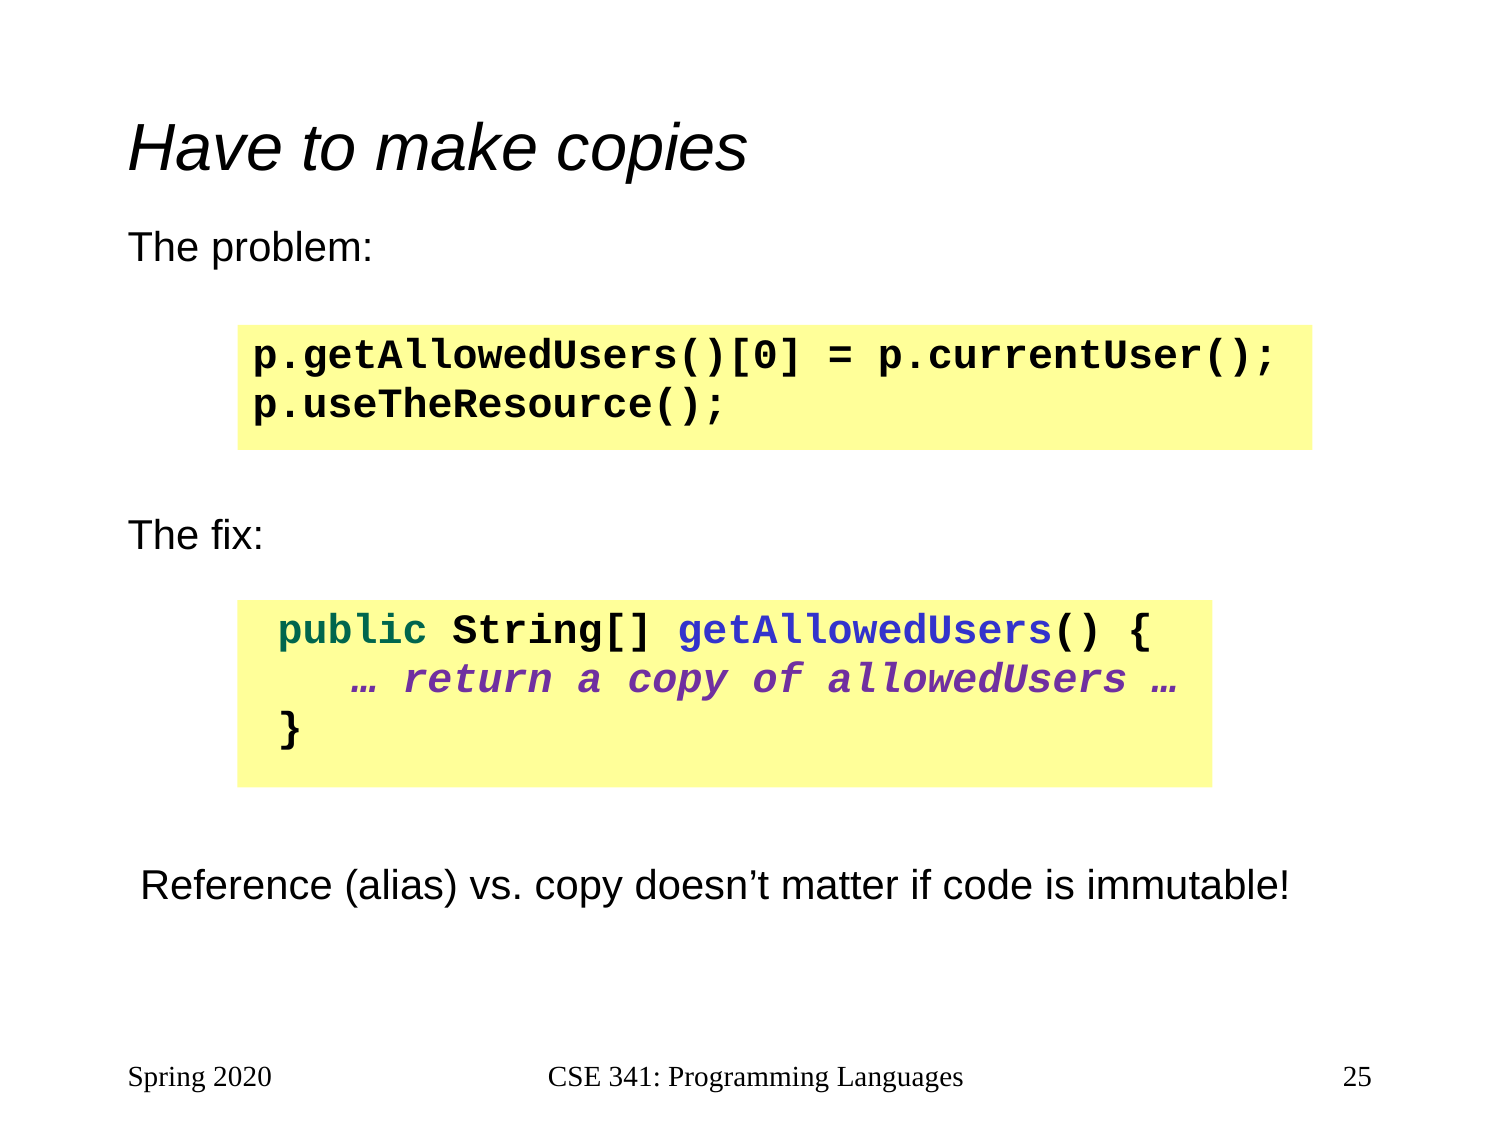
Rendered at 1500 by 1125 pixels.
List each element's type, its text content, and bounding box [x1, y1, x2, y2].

title Have to make copies [112, 49, 1388, 212]
text_box public String[] getAllowedUsers() { … return a copy of allowedUsers … } [237, 600, 1213, 788]
text_box The problem: [112, 212, 1388, 300]
text_box Reference (alias) vs. copy doesn’t matter if code is immutable! [124, 849, 1400, 938]
slide_number Spring 2020 [112, 1049, 426, 1125]
slide_number 25 [1074, 1049, 1388, 1125]
footer CSE 341: Programming Languages [474, 1049, 1038, 1125]
text_box p.getAllowedUsers()[0] = p.currentUser(); p.useTheResource(); [237, 324, 1313, 450]
list The fix: [112, 499, 1388, 588]
